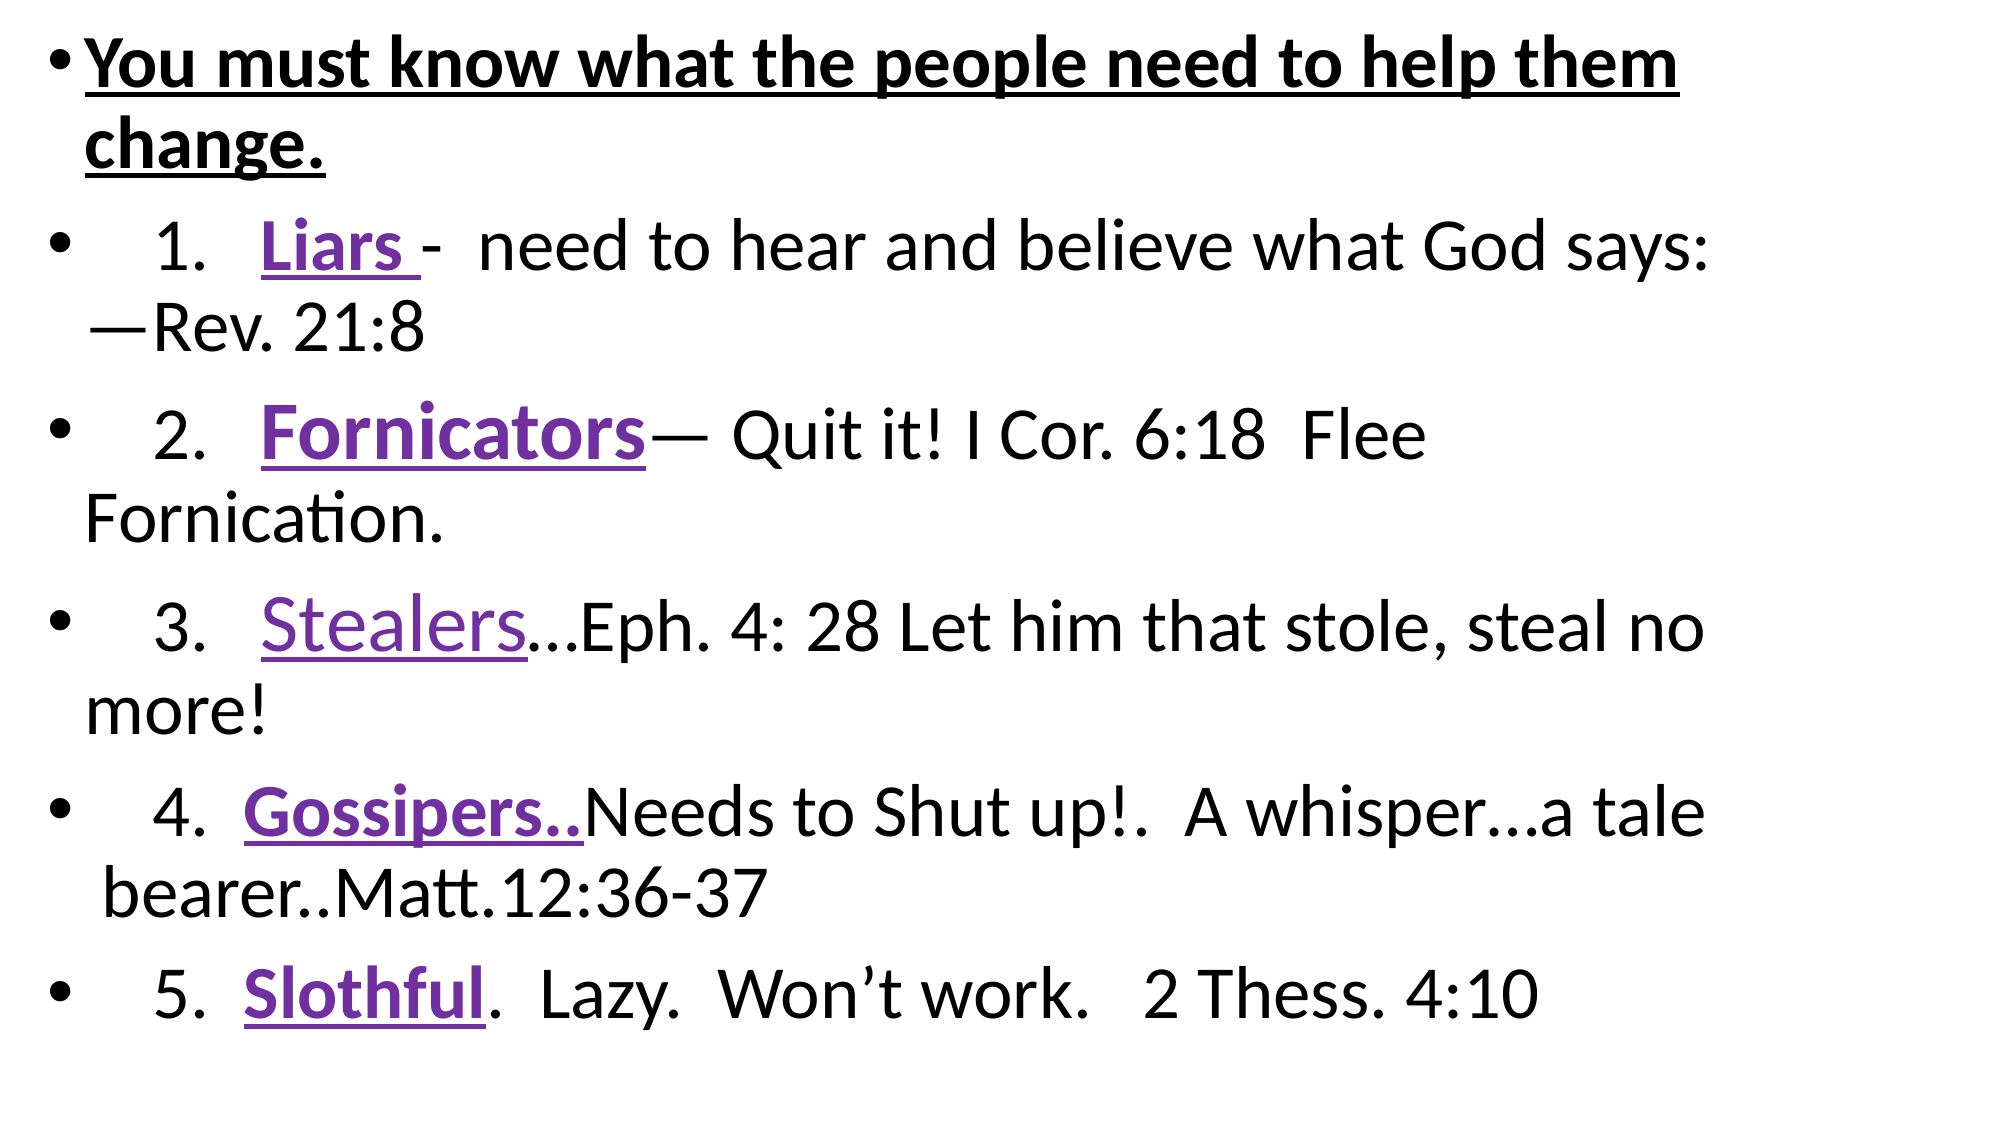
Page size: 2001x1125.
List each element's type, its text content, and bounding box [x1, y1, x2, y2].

list You must know what the people need to help them change. 1. Liars - need to hear and believe what God says:—Rev. 21:8 2. Fornicators— Quit it! I Cor. 6:18 Flee Fornication. 3. Stealers…Eph. 4: 28 Let him that stole, steal no more! 4. Gossipers..Needs to Shut up!. A whisper…a tale bearer..Matt.12:36-37 5. Slothful. Lazy. Won’t work. 2 Thess. 4:10 [32, 15, 1758, 1083]
